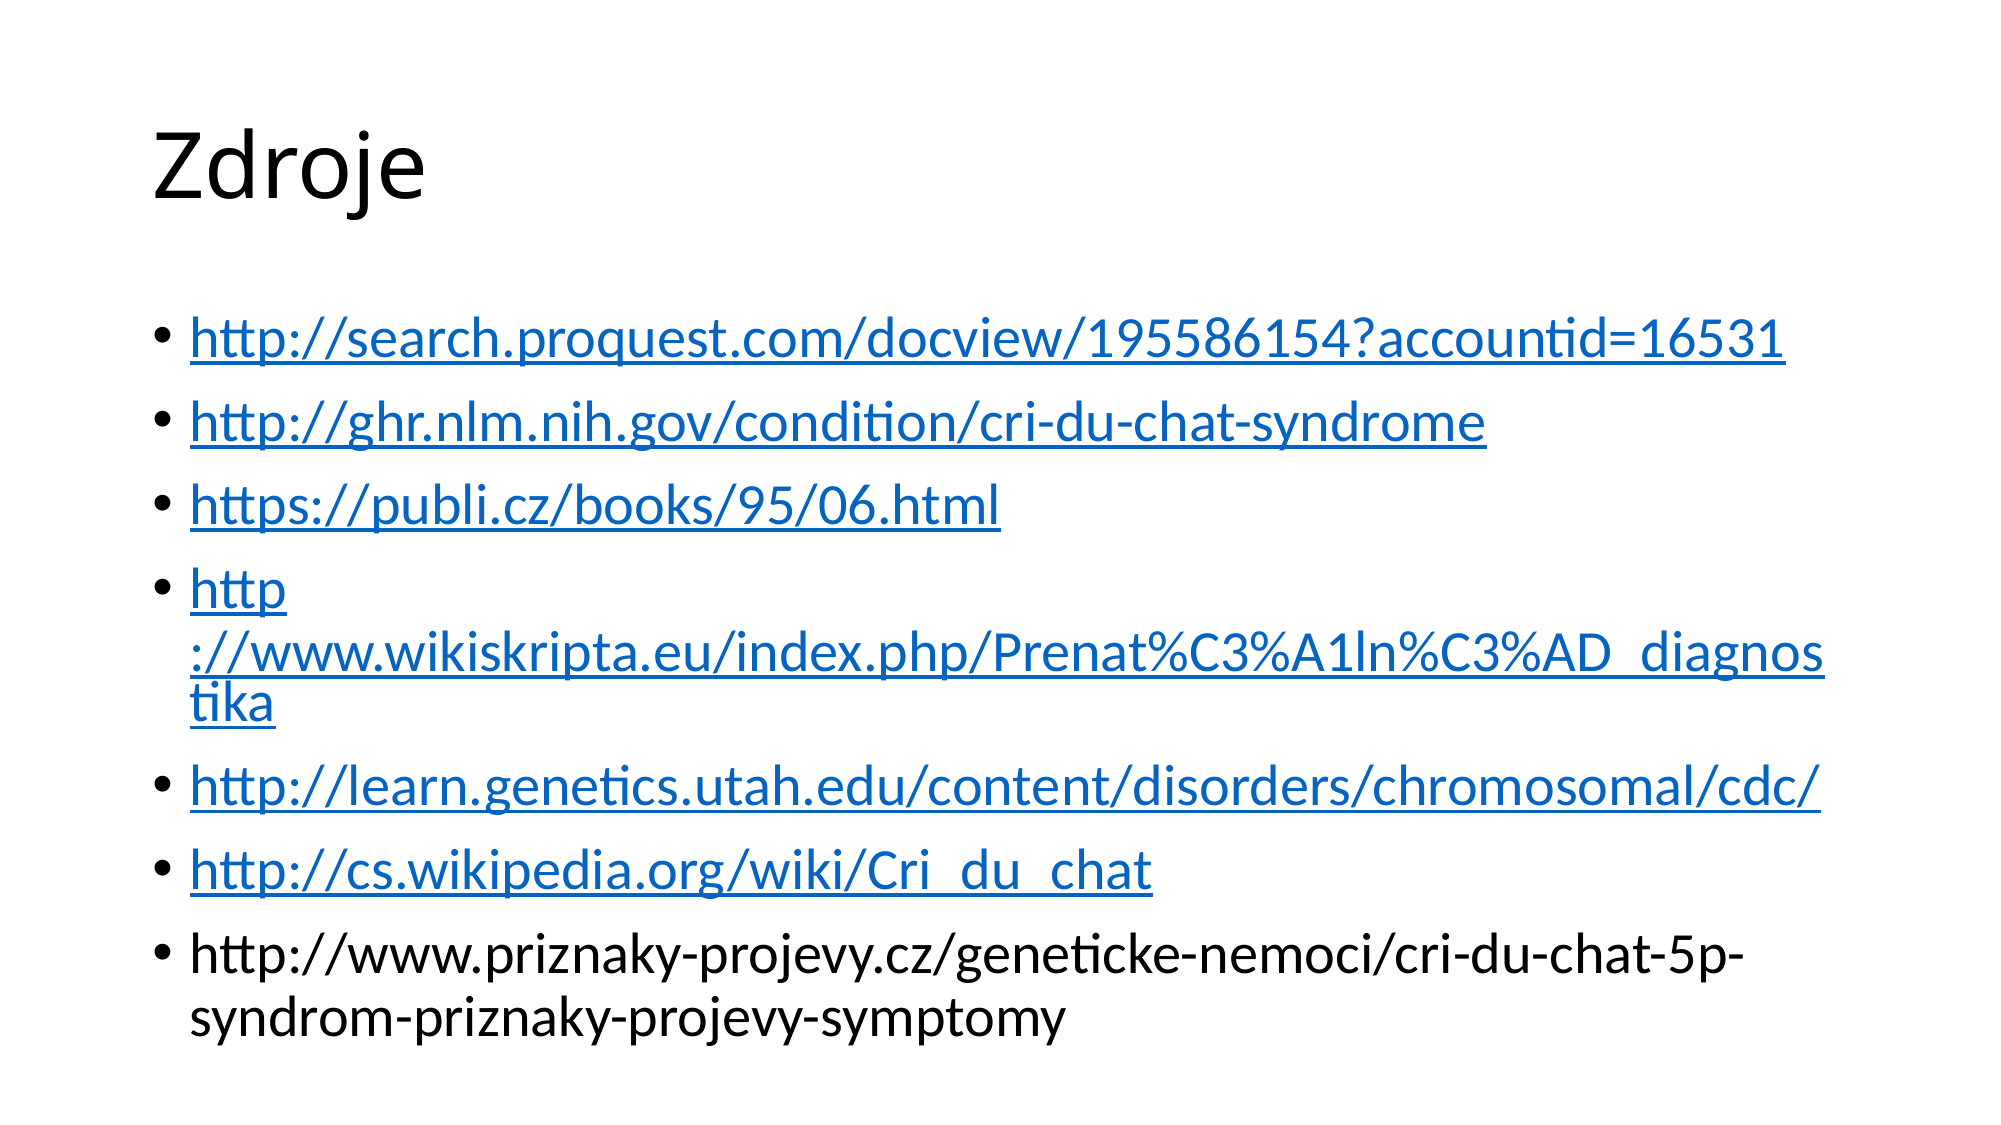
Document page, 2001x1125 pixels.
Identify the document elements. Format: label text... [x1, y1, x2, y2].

title Zdroje [137, 59, 1863, 278]
list http://search.proquest.com/docview/195586154?accountid=16531 http://ghr.nlm.nih.gov/condition/cri-du-chat-syndrome https://publi.cz/books/95/06.html http://www.wikiskripta.eu/index.php/Prenat%C3%A1ln%C3%AD_diagnostika http://learn.genetics.utah.edu/content/disorders/chromosomal/cdc/ http://cs.wikipedia.org/wiki/Cri_du_chat http://www.priznaky-projevy.cz/geneticke-nemoci/cri-du-chat-5p-syndrom-priznaky-projevy-symptomy [137, 299, 1863, 1014]
